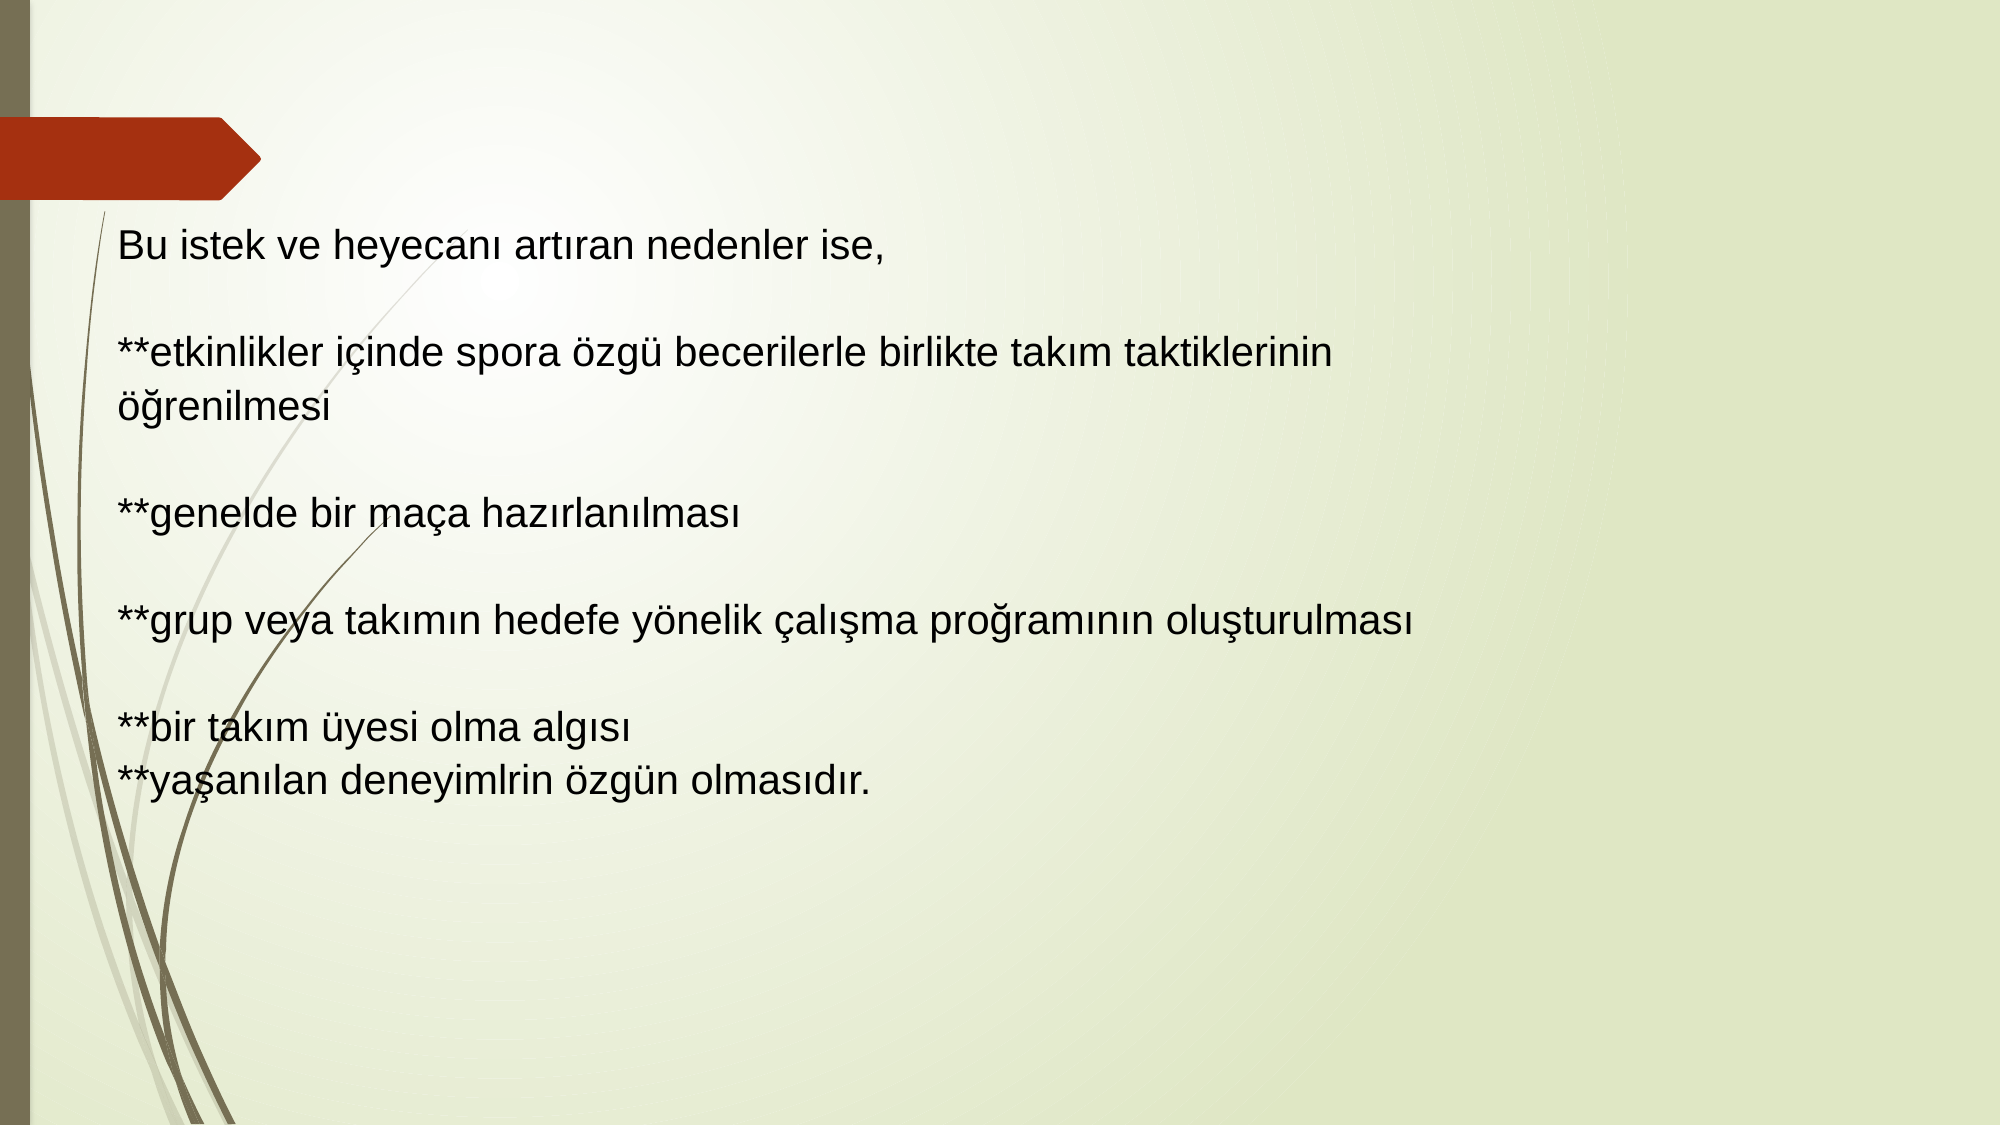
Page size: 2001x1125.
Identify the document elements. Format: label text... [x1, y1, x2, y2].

title Bu istek ve heyecanı artıran nedenler ise, **etkinlikler içinde spora özgü becerilerle birlikte takım taktiklerinin öğrenilmesi **genelde bir maça hazırlanılması **grup veya takımın hedefe yönelik çalışma proğramının oluşturulması **bir takım üyesi olma algısı **yaşanılan deneyimlrin özgün olmasıdır. [102, 99, 1494, 934]
